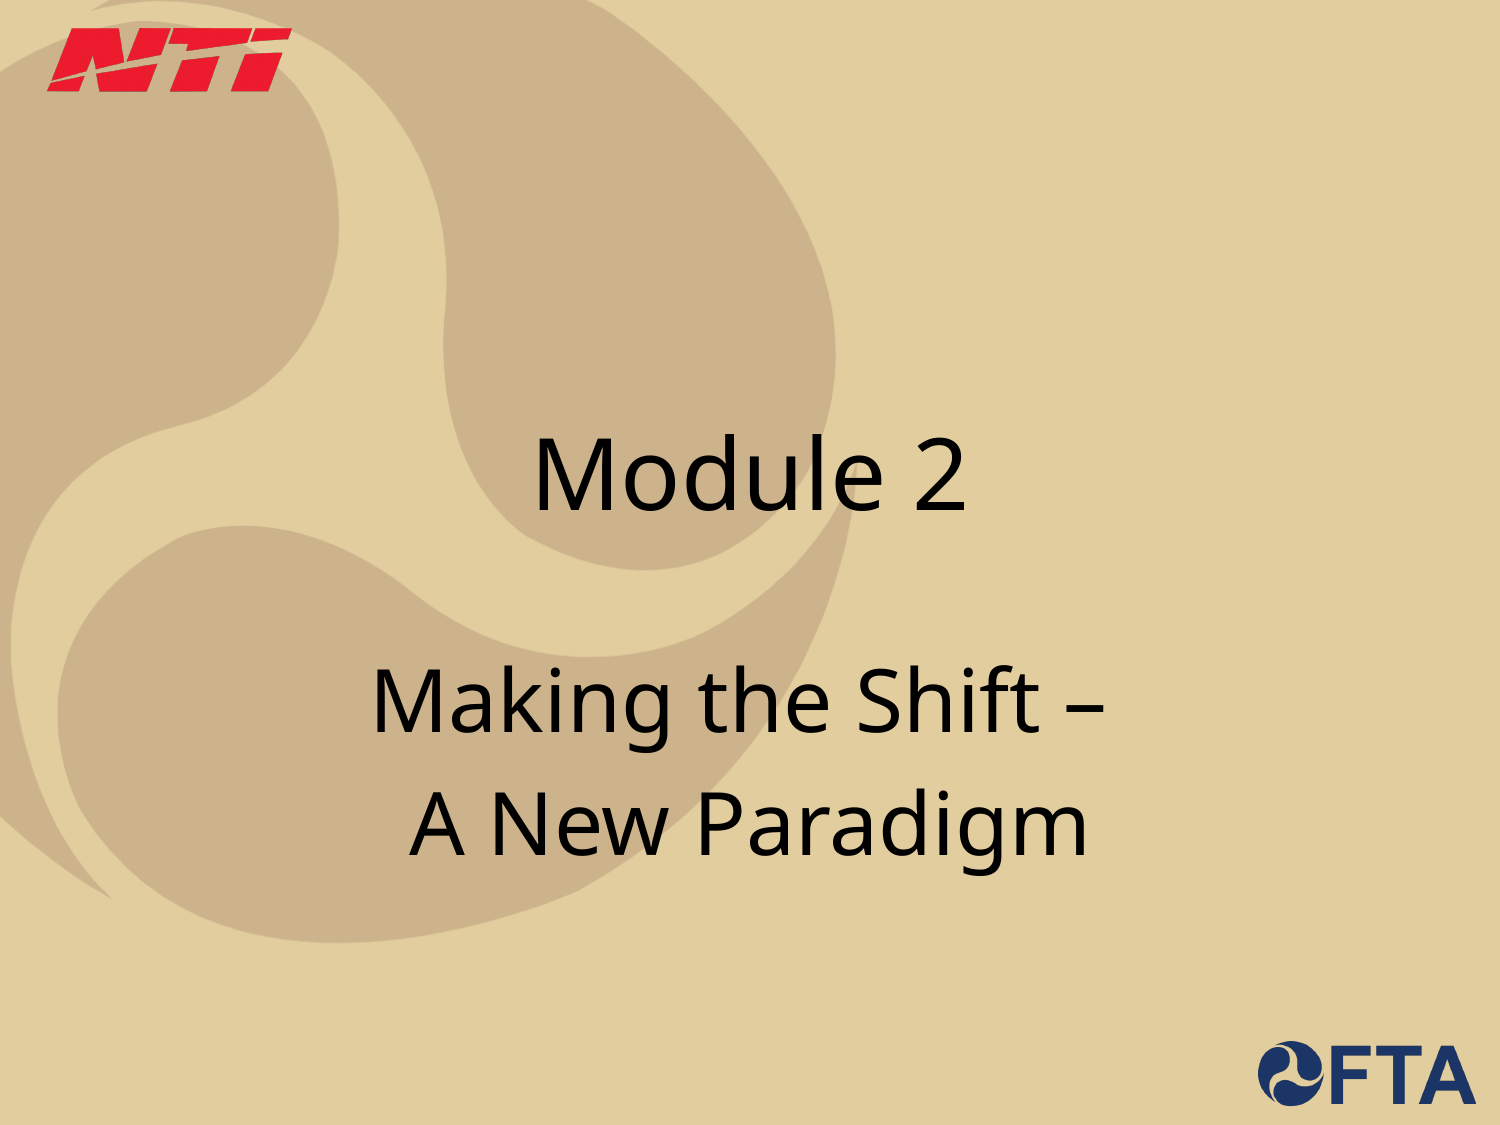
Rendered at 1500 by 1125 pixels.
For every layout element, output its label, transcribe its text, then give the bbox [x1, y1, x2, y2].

subtitle Making the Shift – A New Paradigm [224, 637, 1276, 926]
picture [0, 0, 1500, 1125]
title Module 2 [112, 349, 1388, 591]
